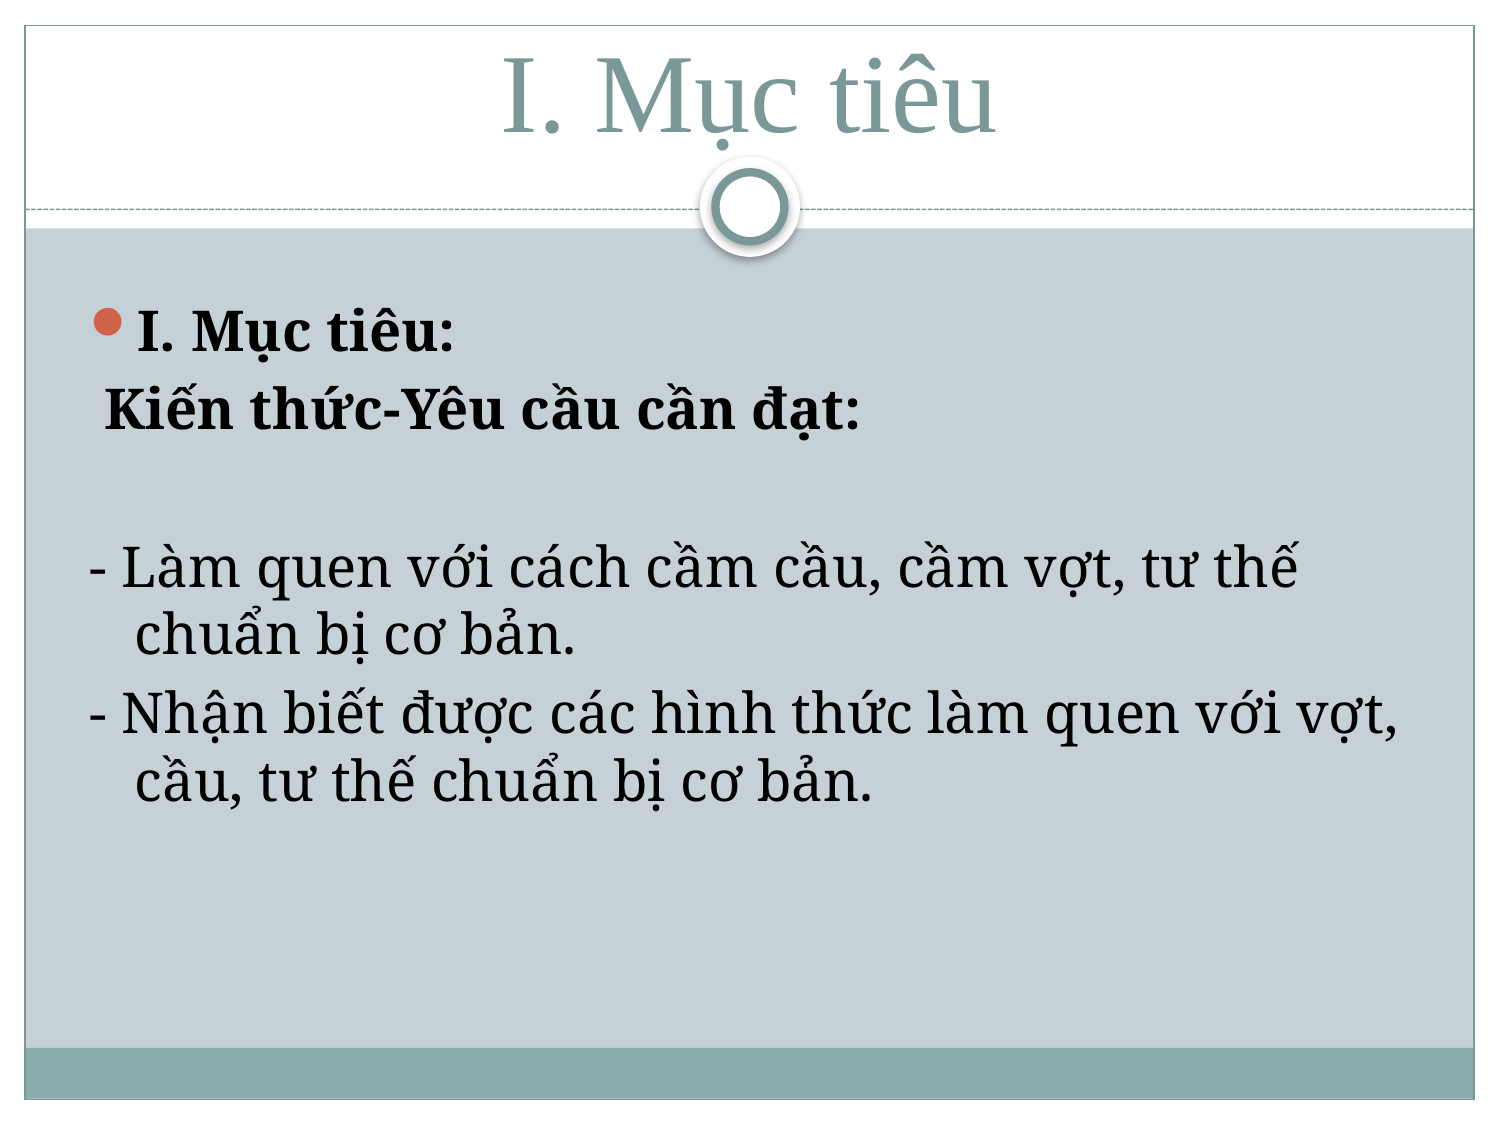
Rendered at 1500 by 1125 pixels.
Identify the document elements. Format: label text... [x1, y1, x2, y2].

title I. Mục tiêu [49, 37, 1450, 162]
list I. Mục tiêu: Kiến thức-Yêu cầu cần đạt: - Làm quen với cách cầm cầu, cầm vợt, tư thế chuẩn bị cơ bản. - Nhận biết được các hình thức làm quen với vợt, cầu, tư thế chuẩn bị cơ bản. [75, 287, 1418, 1050]
